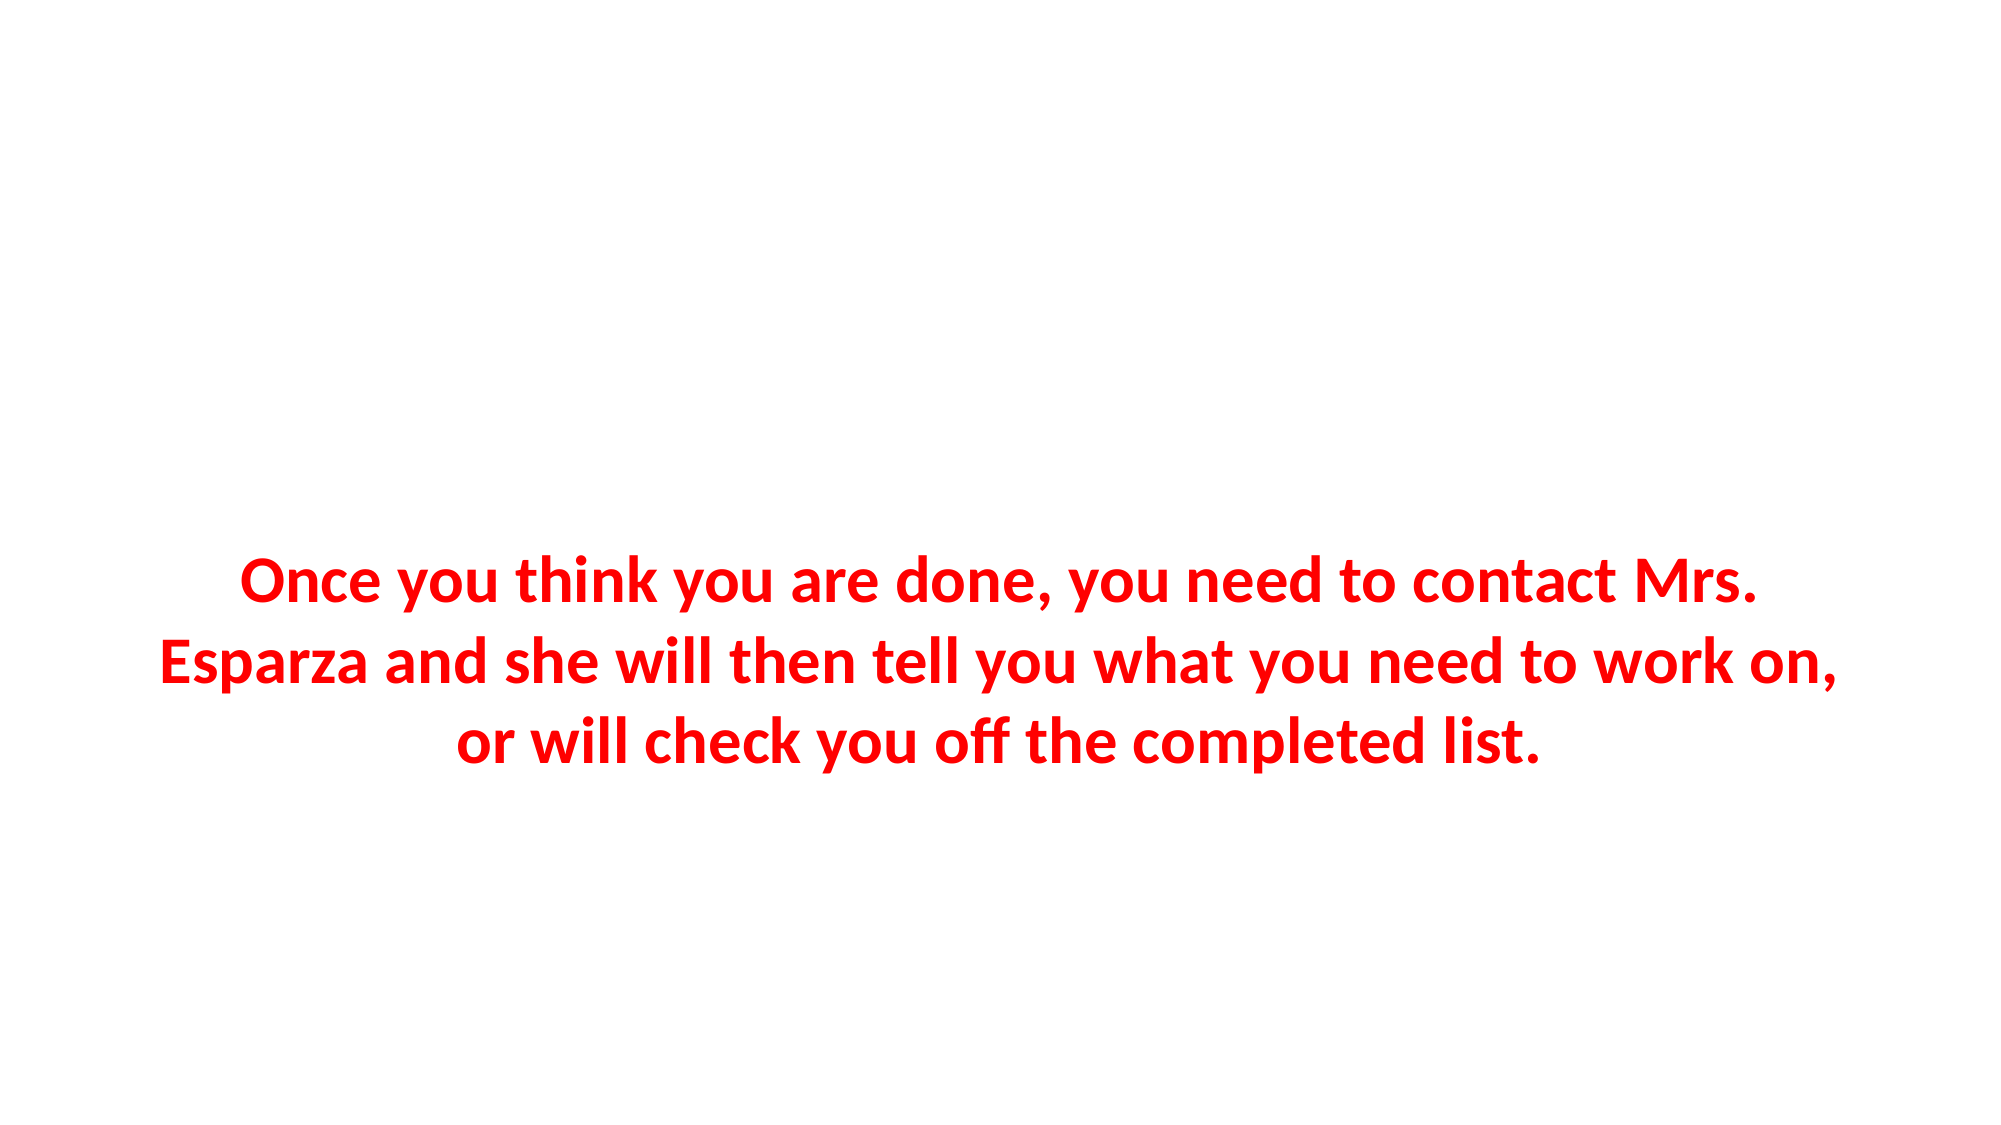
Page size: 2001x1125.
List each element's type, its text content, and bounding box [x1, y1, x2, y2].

list Once you think you are done, you need to contact Mrs. Esparza and she will then tell you what you need to work on, or will check you off the completed list. [137, 299, 1863, 1014]
